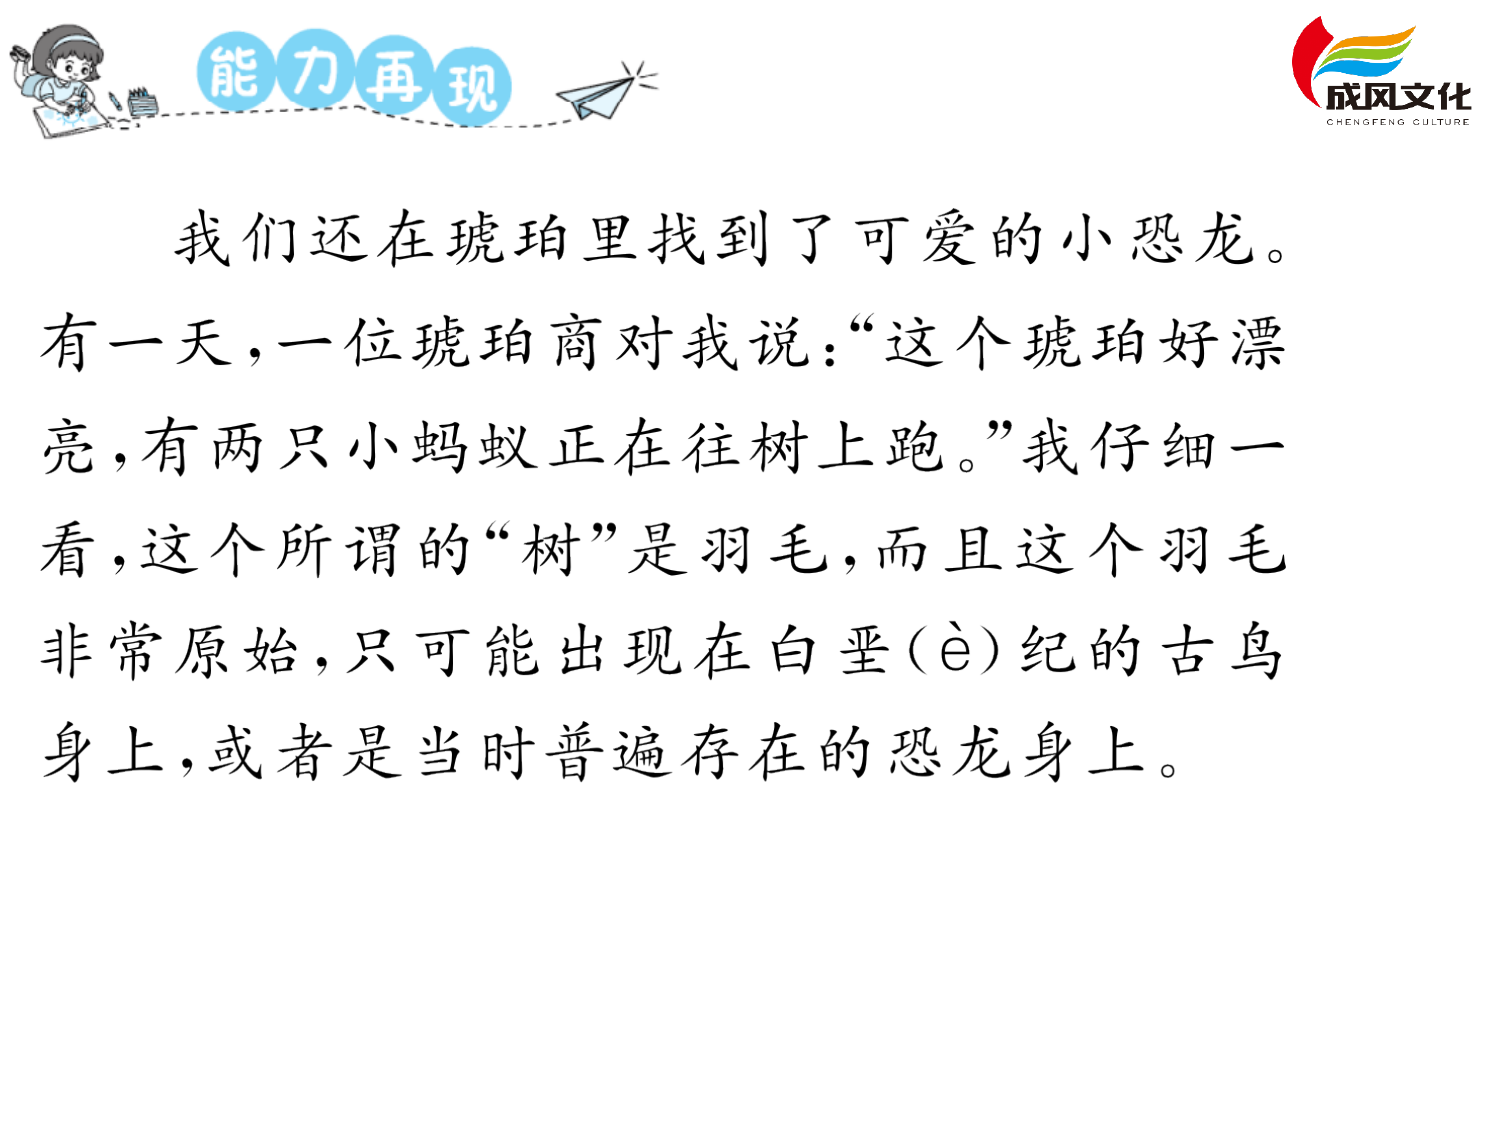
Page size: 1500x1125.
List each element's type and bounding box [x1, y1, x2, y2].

picture [35, 176, 1453, 492]
picture [35, 512, 1453, 799]
picture [0, 12, 674, 152]
picture [1281, 0, 1489, 136]
